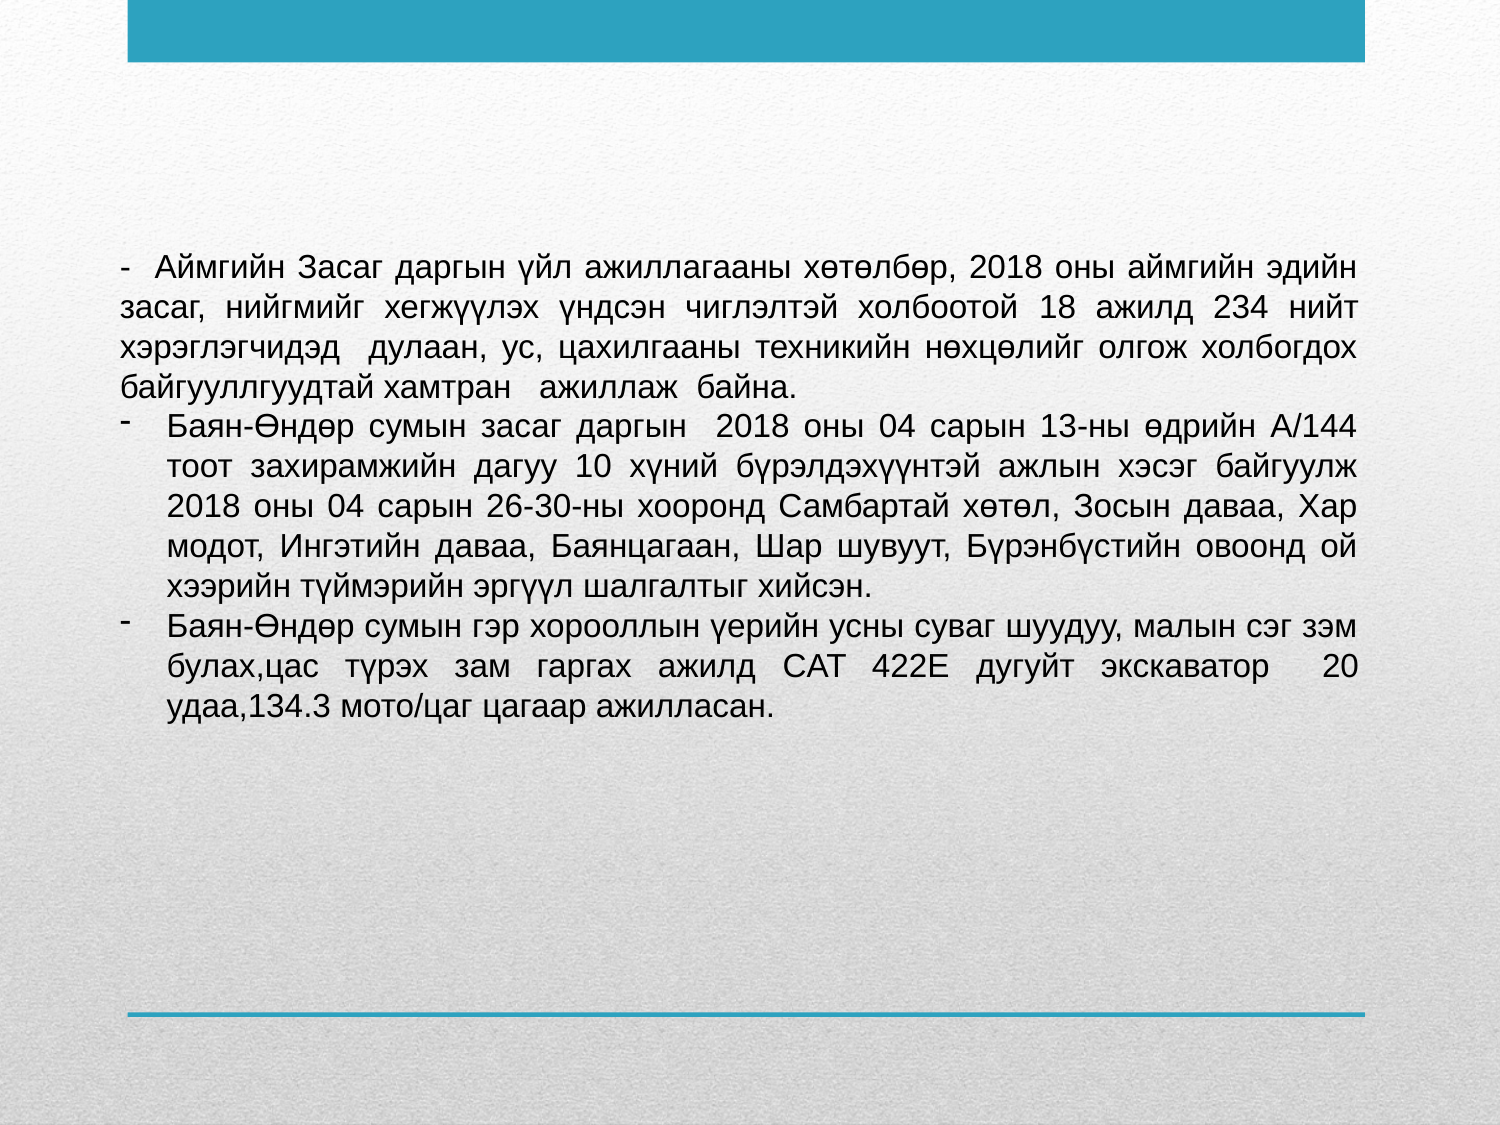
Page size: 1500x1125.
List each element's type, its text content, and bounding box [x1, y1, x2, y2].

text_box - Аймгийн Засаг даргын үйл ажиллагааны хөтөлбөр, 2018 оны аймгийн эдийн засаг, нийгмийг хегжүүлэх үндсэн чиглэлтэй холбоотой 18 ажилд 234 нийт хэрэглэгчидэд дулаан, ус, цахилгааны техникийн нөхцөлийг олгож холбогдох байгууллгуудтай хамтран ажиллаж байна. Баян-Өндөр сумын засаг даргын 2018 оны 04 сарын 13-ны өдрийн А/144 тоот захирамжийн дагуу 10 хүний бүрэлдэхүүнтэй ажлын хэсэг байгуулж 2018 оны 04 сарын 26-30-ны хооронд Самбартай хөтөл, Зосын даваа, Хар модот, Ингэтийн даваа, Баянцагаан, Шар шувуут, Бүрэнбүстийн овоонд ой хээрийн түймэрийн эргүүл шалгалтыг хийсэн. Баян-Өндөр сумын гэр хорооллын үерийн усны суваг шуудуу, малын сэг зэм булах,цас түрэх зам гаргах ажилд CAT 422E дугуйт экскаватор 20 удаа,134.3 мото/цаг цагаар ажилласан. [105, 237, 1374, 812]
